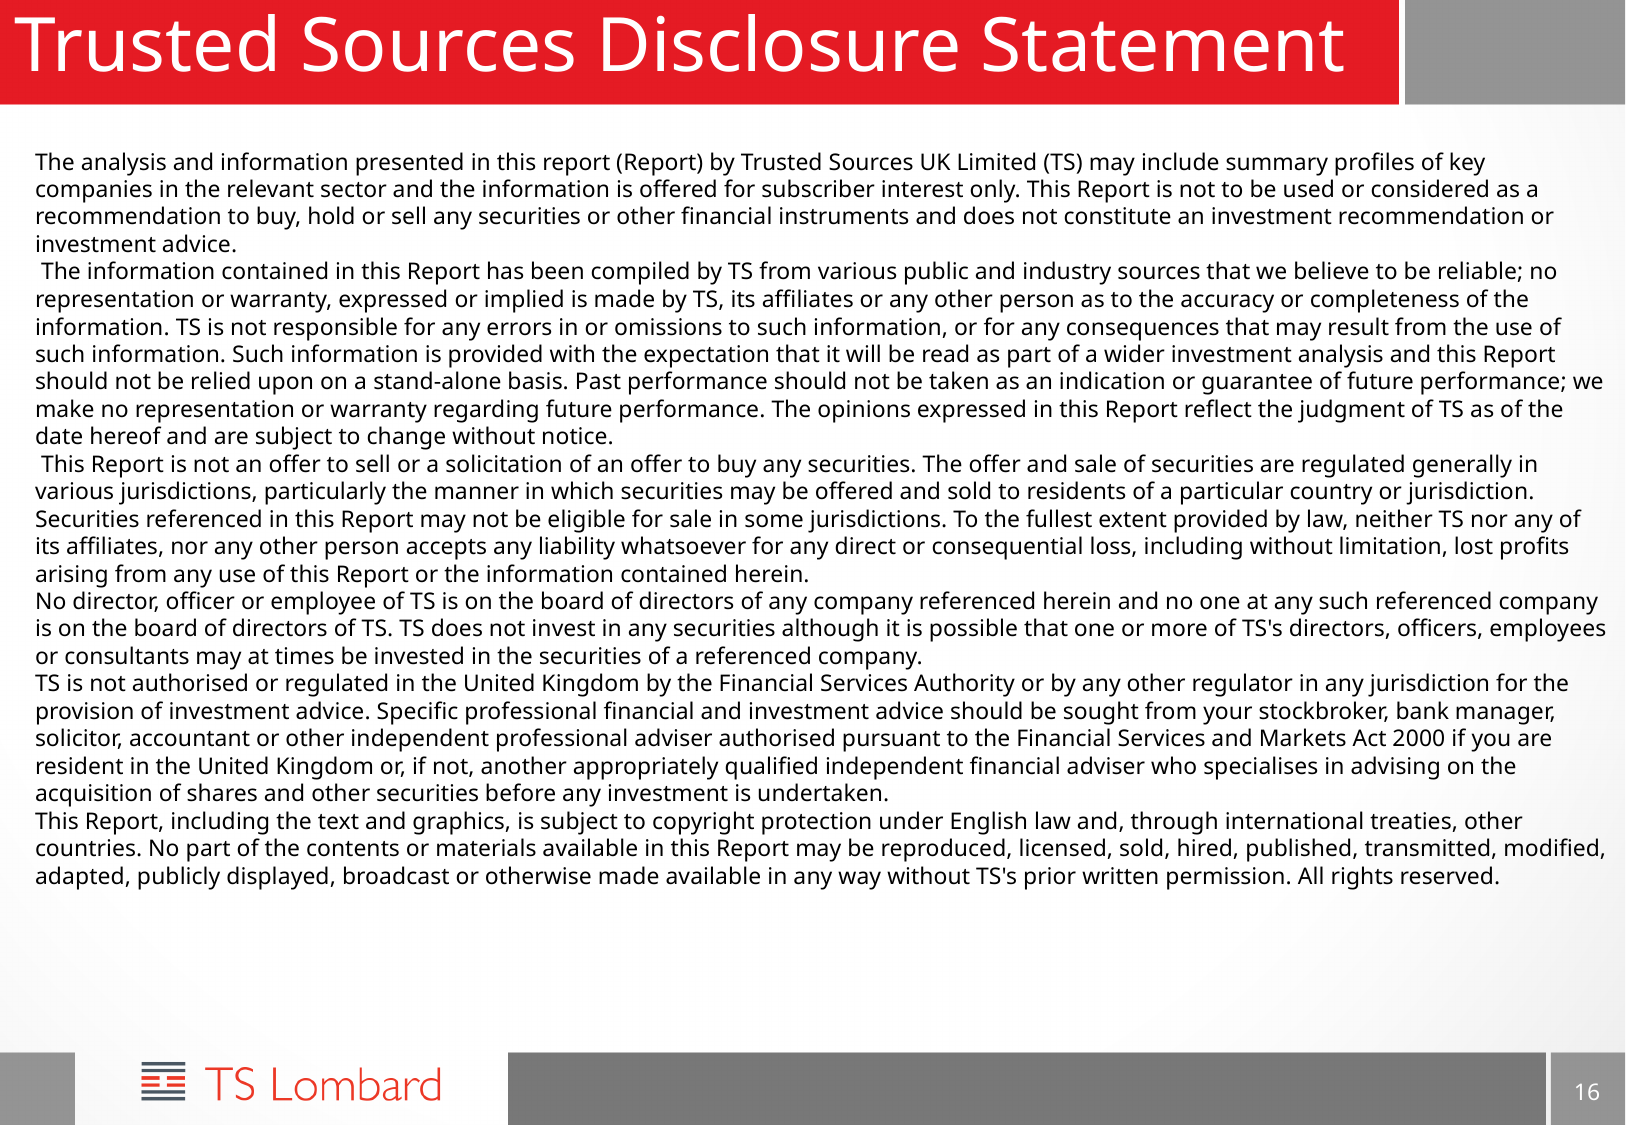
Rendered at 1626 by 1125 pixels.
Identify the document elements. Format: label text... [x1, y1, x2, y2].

picture [0, 0, 1626, 1125]
subtitle The analysis and information presented in this report (Report) by Trusted Sources UK Limited (TS) may include summary profiles of key companies in the relevant sector and the information is offered for subscriber interest only. This Report is not to be used or considered as a recommendation to buy, hold or sell any securities or other financial instruments and does not constitute an investment recommendation or investment advice. The information contained in this Report has been compiled by TS from various public and industry sources that we believe to be reliable; no representation or warranty, expressed or implied is made by TS, its affiliates or any other person as to the accuracy or completeness of the information. TS is not responsible for any errors in or omissions to such information, or for any consequences that may result from the use of such information. Such information is provided with the expectation that it will be read as part of a wider investment analysis and this Report should not be relied upon on a stand-alone basis. Past performance should not be taken as an indication or guarantee of future performance; we make no representation or warranty regarding future performance. The opinions expressed in this Report reflect the judgment of TS as of the date hereof and are subject to change without notice. This Report is not an offer to sell or a solicitation of an offer to buy any securities. The offer and sale of securities are regulated generally in various jurisdictions, particularly the manner in which securities may be offered and sold to residents of a particular country or jurisdiction. Securities referenced in this Report may not be eligible for sale in some jurisdictions. To the fullest extent provided by law, neither TS nor any of its affiliates, nor any other person accepts any liability whatsoever for any direct or consequential loss, including without limitation, lost profits arising from any use of this Report or the information contained herein. No director, officer or employee of TS is on the board of directors of any company referenced herein and no one at any such referenced company is on the board of directors of TS. TS does not invest in any securities although it is possible that one or more of TS's directors, officers, employees or consultants may at times be invested in the securities of a referenced company. TS is not authorised or regulated in the United Kingdom by the Financial Services Authority or by any other regulator in any jurisdiction for the provision of investment advice. Specific professional financial and investment advice should be sought from your stockbroker, bank manager, solicitor, accountant or other independent professional adviser authorised pursuant to the Financial Services and Markets Act 2000 if you are resident in the United Kingdom or, if not, another appropriately qualified independent financial adviser who specialises in advising on the acquisition of shares and other securities before any investment is undertaken. This Report, including the text and graphics, is subject to copyright protection under English law and, through international treaties, other countries. No part of the contents or materials available in this Report may be reproduced, licensed, sold, hired, published, transmitted, modified, adapted, publicly displayed, broadcast or otherwise made available in any way without TS's prior written permission. All rights reserved. [20, 139, 1625, 863]
slide_number 16 [1549, 1062, 1625, 1123]
title Trusted Sources Disclosure Statement [0, 0, 1389, 96]
